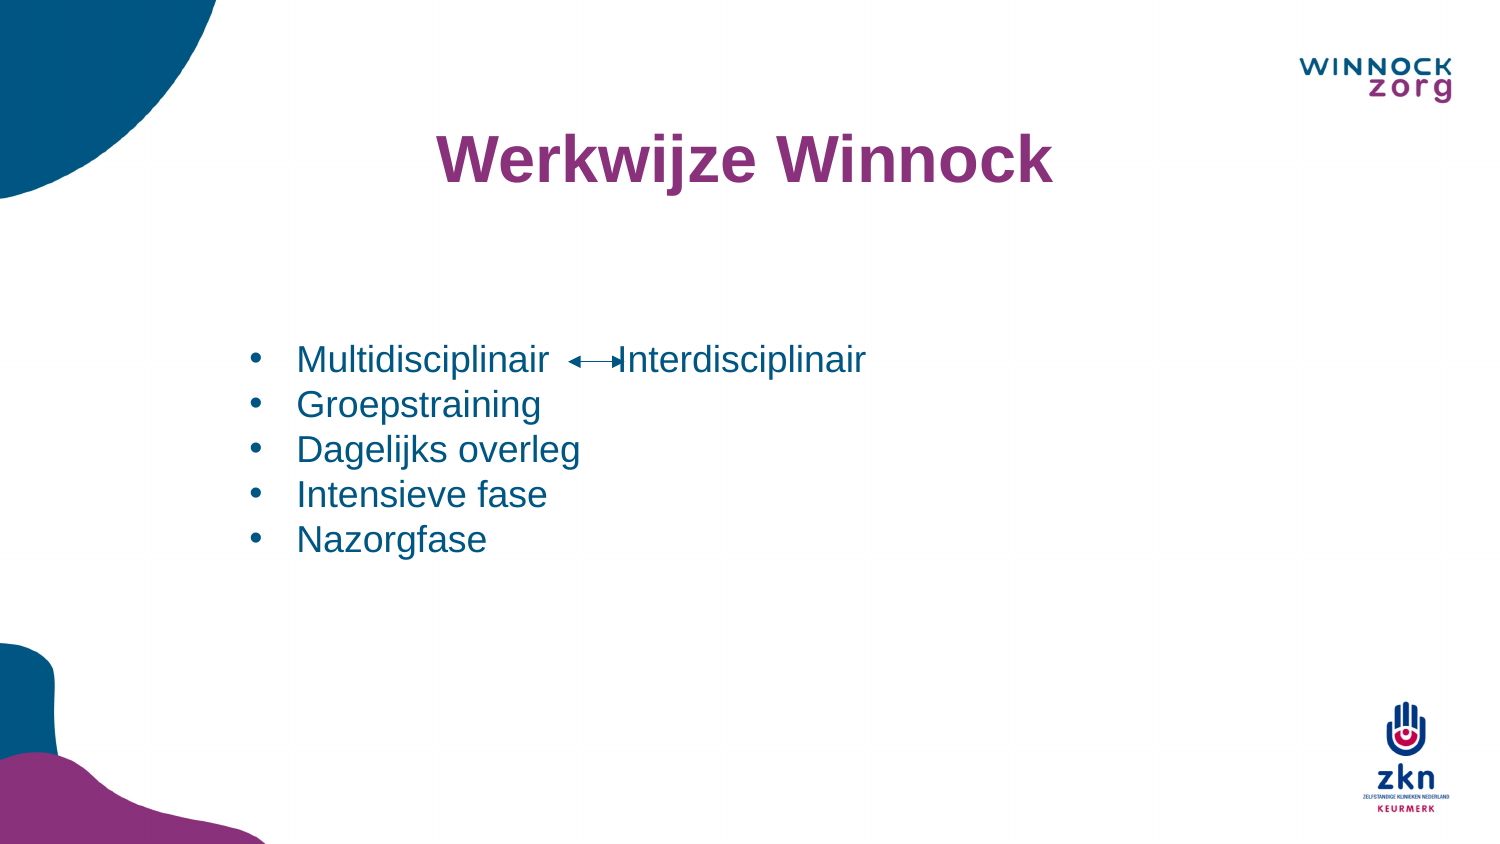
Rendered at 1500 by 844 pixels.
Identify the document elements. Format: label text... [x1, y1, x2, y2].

text_box Werkwijze Winnock [422, 107, 1069, 203]
picture [0, 0, 1500, 844]
text_box Multidisciplinair Interdisciplinair Groepstraining Dagelijks overleg Intensieve fase Nazorgfase [159, 327, 1152, 568]
